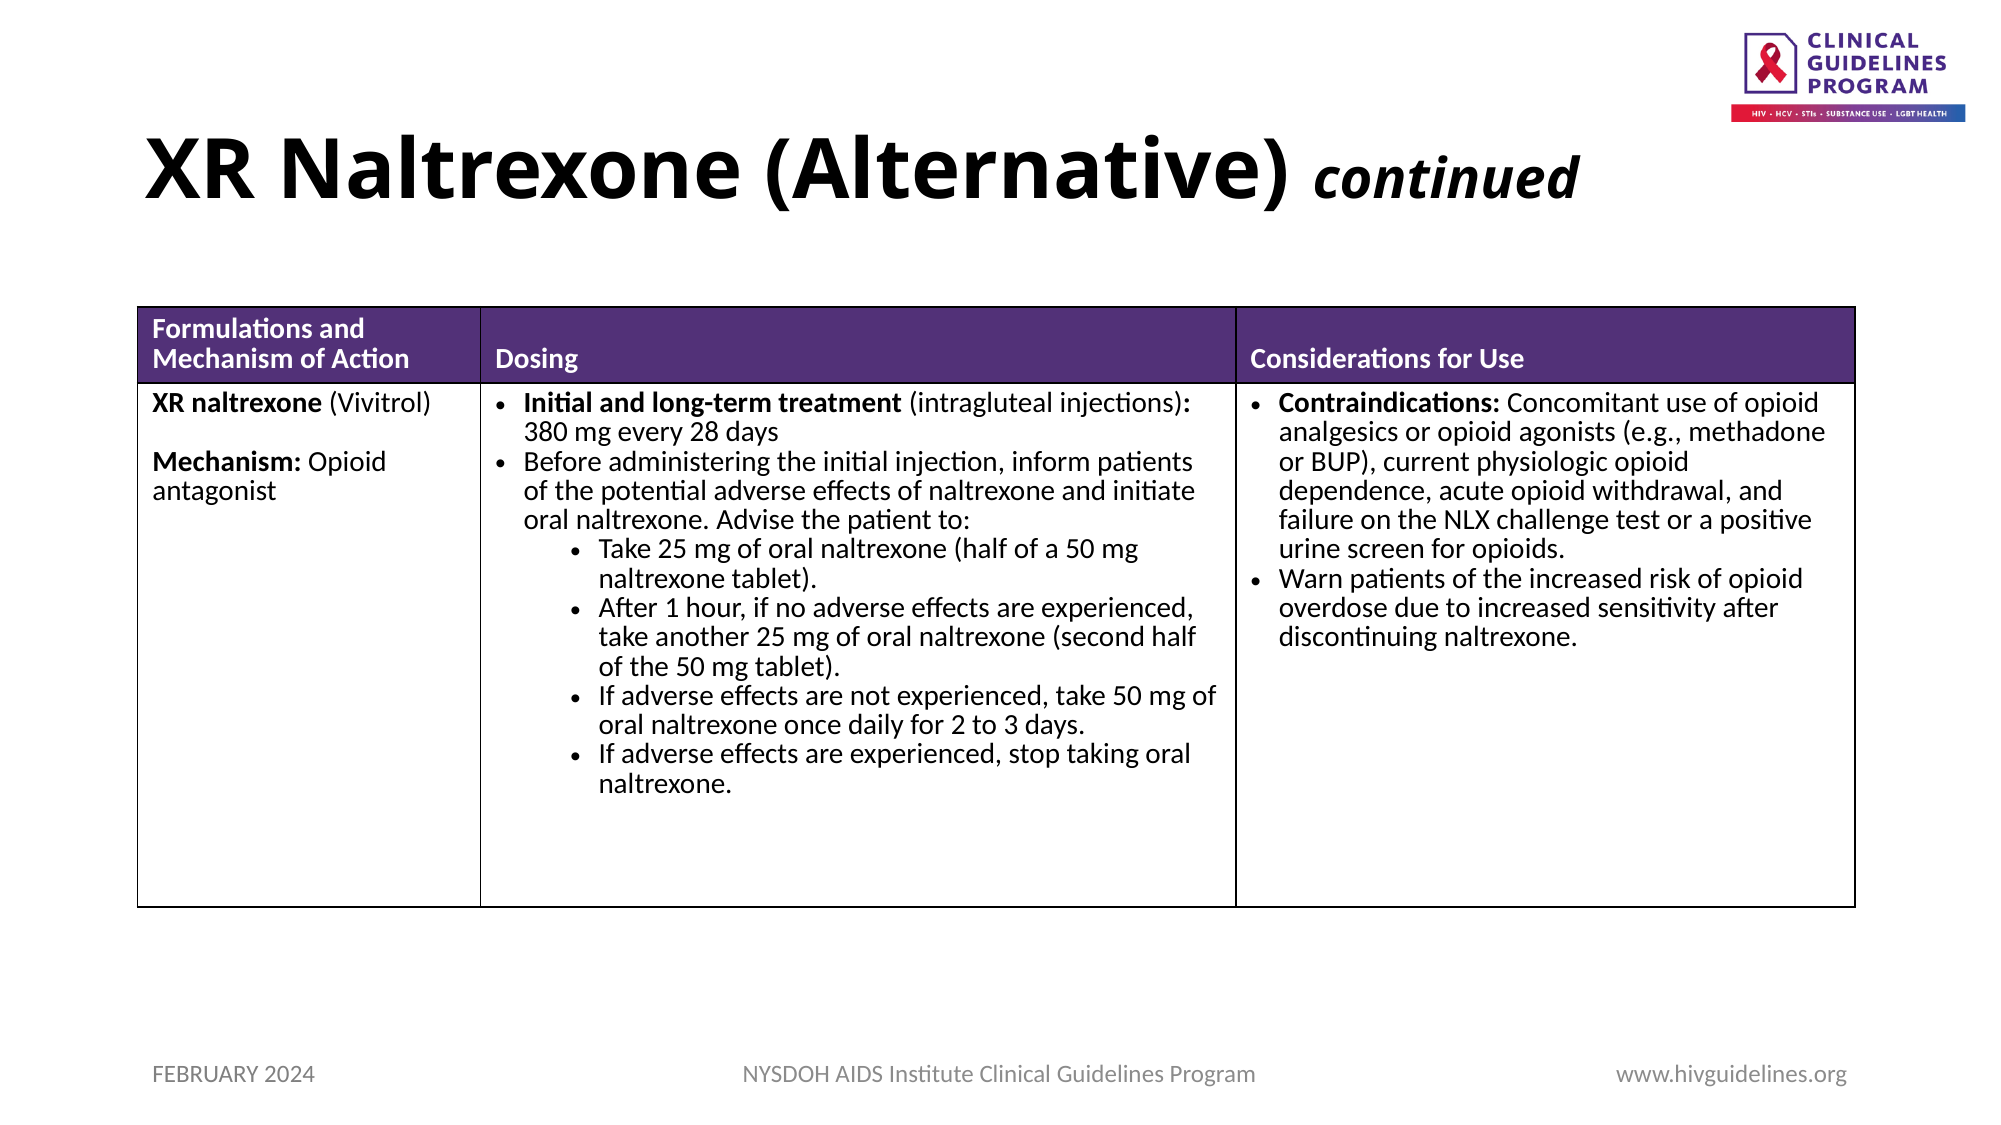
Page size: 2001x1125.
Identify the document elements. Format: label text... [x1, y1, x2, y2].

table_cell Contraindications: Concomitant use of opioid analgesics or opioid agonists (e.g., methadone or BUP), current physiologic opioid dependence, acute opioid withdrawal, and failure on the NLX challenge test or a positive urine screen for opioids. Warn patients of the increased risk of opioid overdose due to increased sensitivity after discontinuing naltrexone. [1237, 384, 1854, 906]
title XR Naltrexone (Alternative) continued [130, 62, 1856, 280]
slide_number www.hivguidelines.org [1412, 1042, 1863, 1103]
table_cell XR naltrexone (Vivitrol) Mechanism: Opioid antagonist [138, 384, 480, 906]
footer NYSDOH AIDS Institute Clinical Guidelines Program [662, 1042, 1338, 1103]
table_cell Initial and long-term treatment (intragluteal injections): 380 mg every 28 days Before administering the initial injection, inform patients of the potential adverse effects of naltrexone and initiate oral naltrexone. Advise the patient to: Take 25 mg of oral naltrexone (half of a 50 mg naltrexone tablet). After 1 hour, if no adverse effects are experienced, take another 25 mg of oral naltrexone (second half of the 50 mg tablet). If adverse effects are not experienced, take 50 mg of oral naltrexone once daily for 2 to 3 days. If adverse effects are experienced, stop taking oral naltrexone. [481, 384, 1235, 906]
table_header Considerations for Use [1237, 308, 1854, 382]
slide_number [137, 1042, 588, 1103]
picture [1731, 20, 1966, 122]
table_header Formulations and Mechanism of Action [138, 308, 480, 382]
table_header Dosing [481, 308, 1235, 382]
